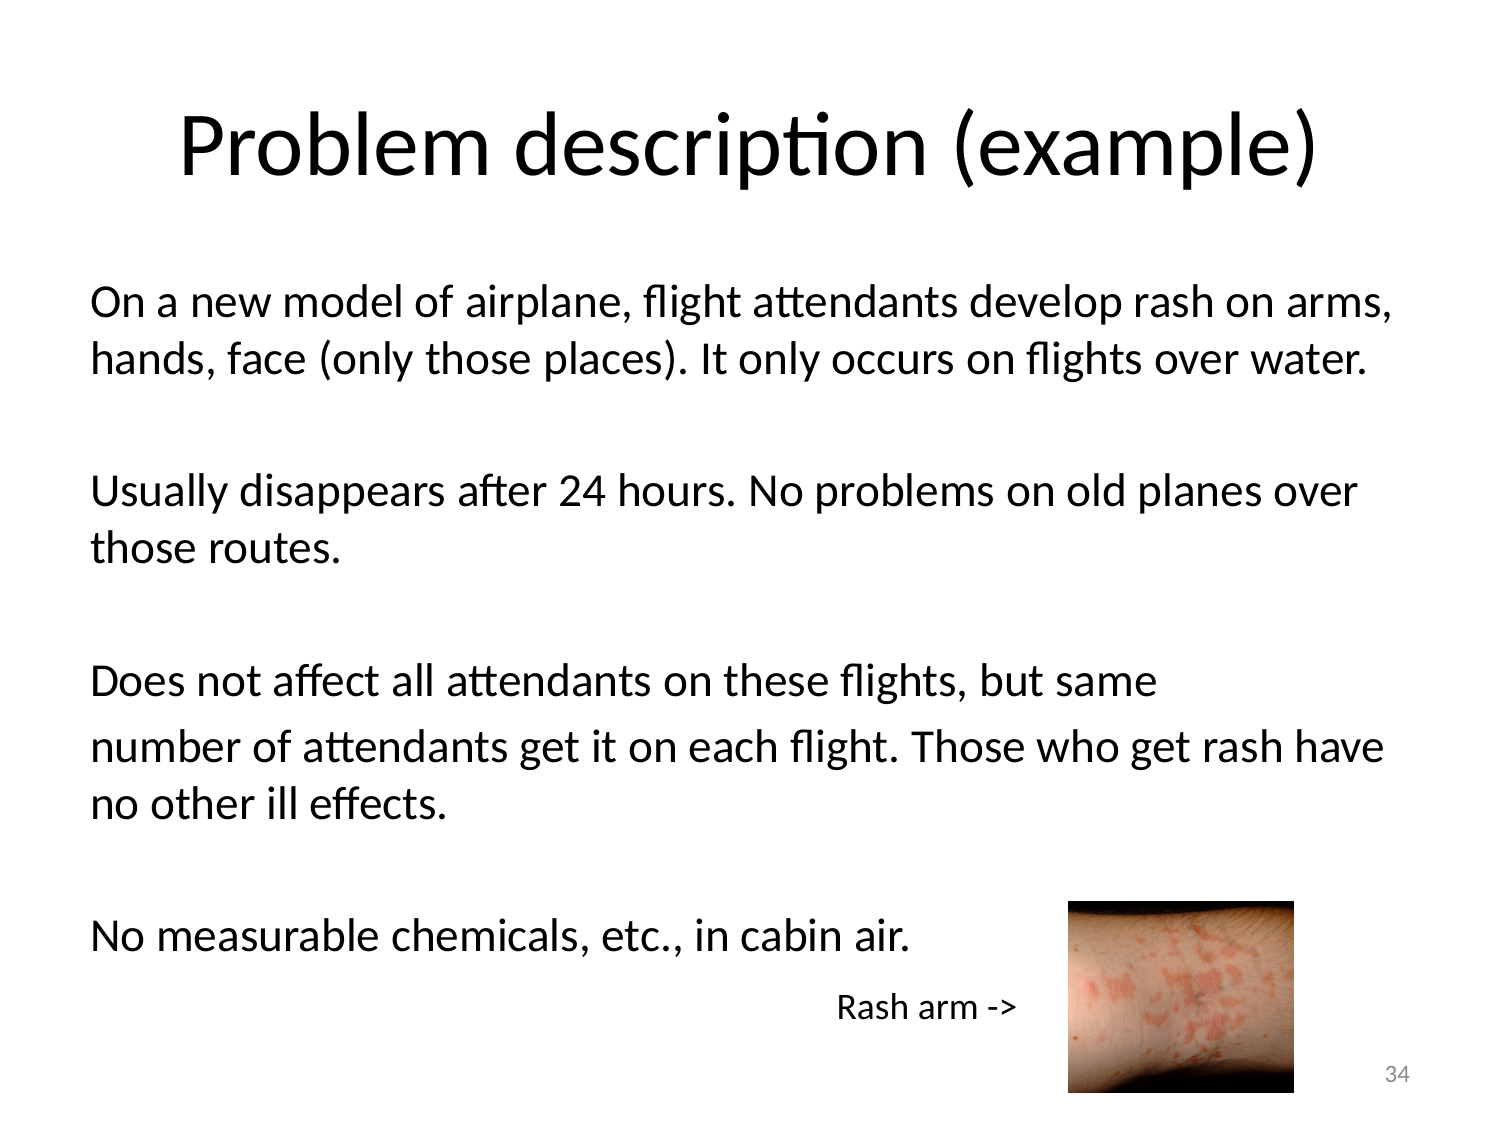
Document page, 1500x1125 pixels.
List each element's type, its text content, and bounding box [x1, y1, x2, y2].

text_box Rash arm -> [821, 974, 1033, 1035]
slide_number 34 [1074, 1042, 1425, 1103]
title Problem description (example) [75, 45, 1425, 233]
picture [1068, 901, 1294, 1093]
list On a new model of airplane, flight attendants develop rash on arms, hands, face (only those places). It only occurs on flights over water. Usually disappears after 24 hours. No problems on old planes over those routes. Does not affect all attendants on these flights, but same number of attendants get it on each flight. Those who get rash have no other ill effects. No measurable chemicals, etc., in cabin air. [75, 262, 1425, 1005]
